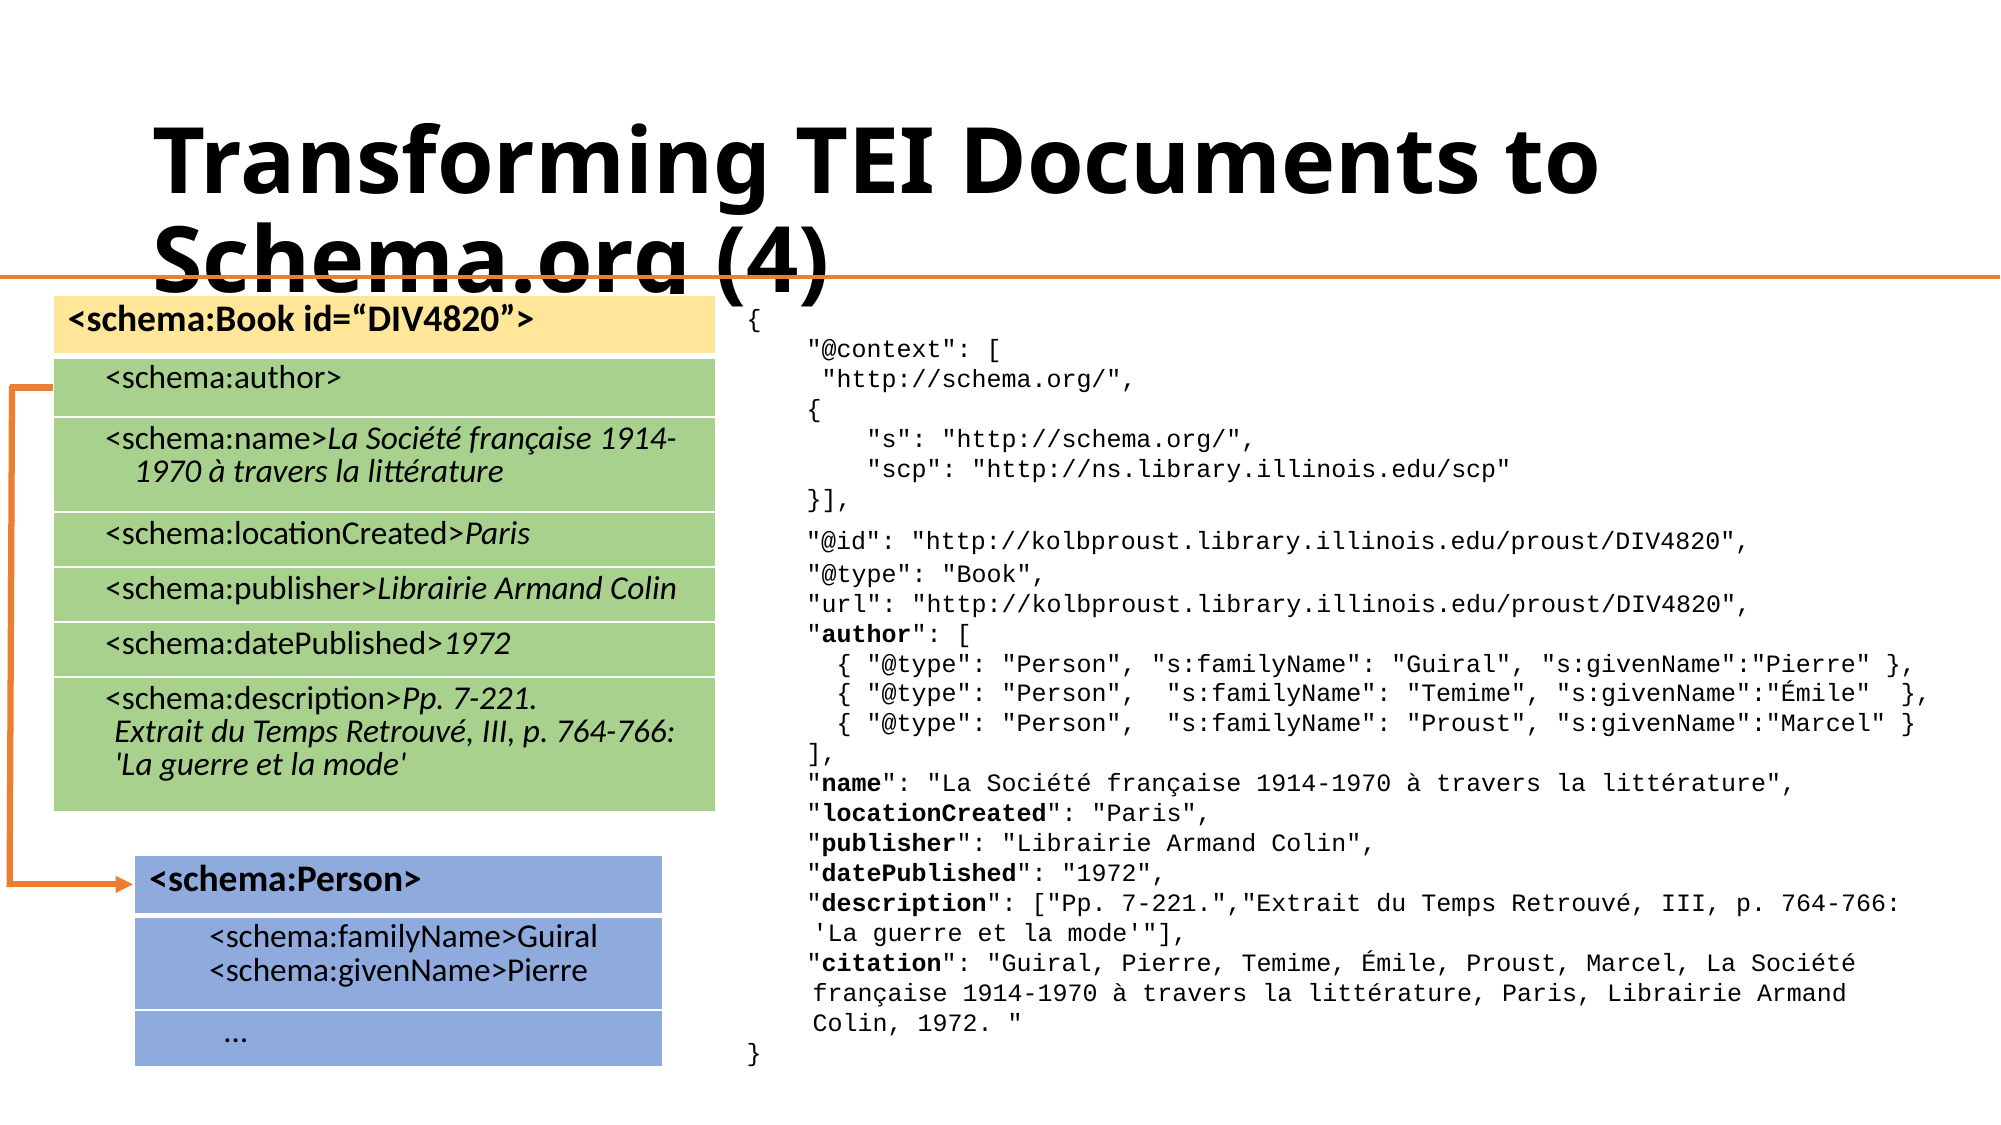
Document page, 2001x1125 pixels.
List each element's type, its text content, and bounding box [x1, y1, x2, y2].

table_cell <schema:publisher>Librairie Armand Colin [54, 568, 715, 621]
table_header <schema:Person> [135, 856, 662, 913]
table_cell <schema:name>La Société française 1914-1970 à travers la littérature [54, 418, 715, 511]
title Transforming TEI Documents to Schema.org (4) [137, 104, 1863, 275]
table_header <schema:Book id=“DIV4820”> [54, 296, 715, 353]
table_cell <schema:author> [54, 359, 715, 416]
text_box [9, 388, 13, 884]
table_cell … [135, 1011, 662, 1066]
text_box { "@context": [ "http://schema.org/", { "s": "http://schema.org/", "scp": "http://ns.library.illinois.edu/scp" }], "@id": "http://kolbproust.library.illinois.edu/proust/DIV4820", "@type": "Book", "url": "http://kolbproust.library.illinois.edu/proust/DIV4820", "author": [ { "@type": "Person", "s:familyName": "Guiral", "s:givenName":"Pierre" }, { "@type": "Person", "s:familyName": "Temime", "s:givenName":"Émile" }, { "@type": "Person", "s:familyName": "Proust", "s:givenName":"Marcel" } ], "name": "La Société française 1914-1970 à travers la littérature", "locationCreated": "Paris", "publisher": "Librairie Armand Colin", "datePublished": "1972", "description": ["Pp. 7-221.","Extrait du Temps Retrouvé, III, p. 764-766: 'La guerre et la mode'"], "citation": "Guiral, Pierre, Temime, Émile, Proust, Marcel, La Société française 1914-1970 à travers la littérature, Paris, Librairie Armand Colin, 1972. " } [731, 295, 1957, 1074]
table_cell <schema:description>Pp. 7-221. Extrait du Temps Retrouvé, III, p. 764-766: 'La guerre et la mode' [54, 678, 715, 811]
table_cell <schema:locationCreated>Paris [54, 513, 715, 566]
title Transforming TEI Documents to Schema.org (4) [137, 279, 1863, 323]
table_cell <schema:familyName>Guiral <schema:givenName>Pierre [135, 918, 662, 1009]
table_cell <schema:datePublished>1972 [54, 623, 715, 676]
